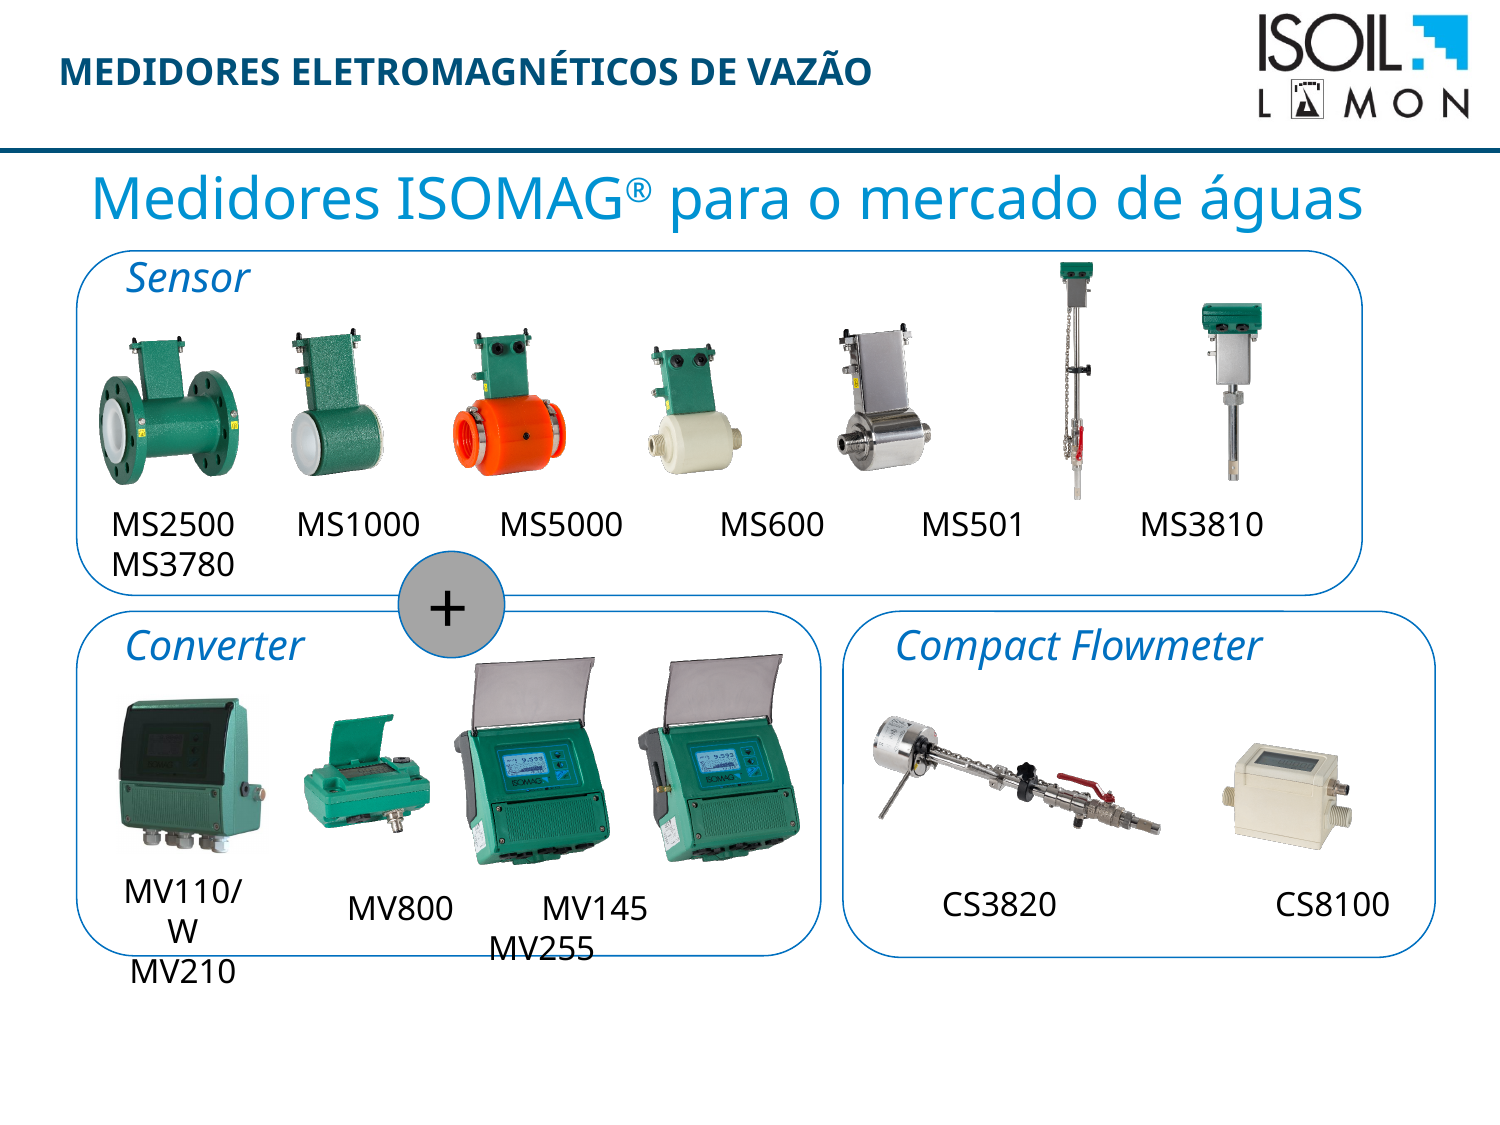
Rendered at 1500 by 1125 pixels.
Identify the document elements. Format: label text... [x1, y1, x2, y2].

picture [1202, 303, 1262, 481]
text_box MV800 MV145 MV255 [279, 880, 804, 975]
picture [637, 654, 800, 862]
picture [291, 328, 384, 476]
text_box MV110/W MV210 [95, 863, 271, 998]
text_box [112, 591, 398, 596]
picture [99, 336, 239, 485]
picture [1059, 262, 1093, 500]
text_box Compact Flowmeter [879, 611, 1333, 677]
text_box Sensor [111, 243, 265, 255]
picture [453, 328, 566, 476]
picture [1222, 743, 1352, 850]
text_box MEDIDORES ELETROMAGNÉTICOS DE VAZÃO [43, 40, 890, 114]
picture [613, 288, 773, 496]
text_box [842, 611, 1436, 958]
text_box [398, 550, 505, 658]
text_box MS2500 MS1000 MS5000 MS600 MS501 MS3810 MS3780 [96, 495, 1353, 591]
text_box [505, 591, 1327, 596]
text_box [76, 611, 821, 956]
picture [454, 657, 610, 865]
picture [873, 716, 1161, 835]
picture [1257, 12, 1472, 123]
picture [116, 694, 269, 854]
text_box [76, 250, 1363, 581]
picture [837, 323, 931, 471]
text_box CS3820 CS8100 [927, 876, 1458, 931]
picture [304, 714, 430, 833]
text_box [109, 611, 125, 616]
text_box Medidores ISOMAG® para o mercado de águas [75, 154, 1380, 239]
